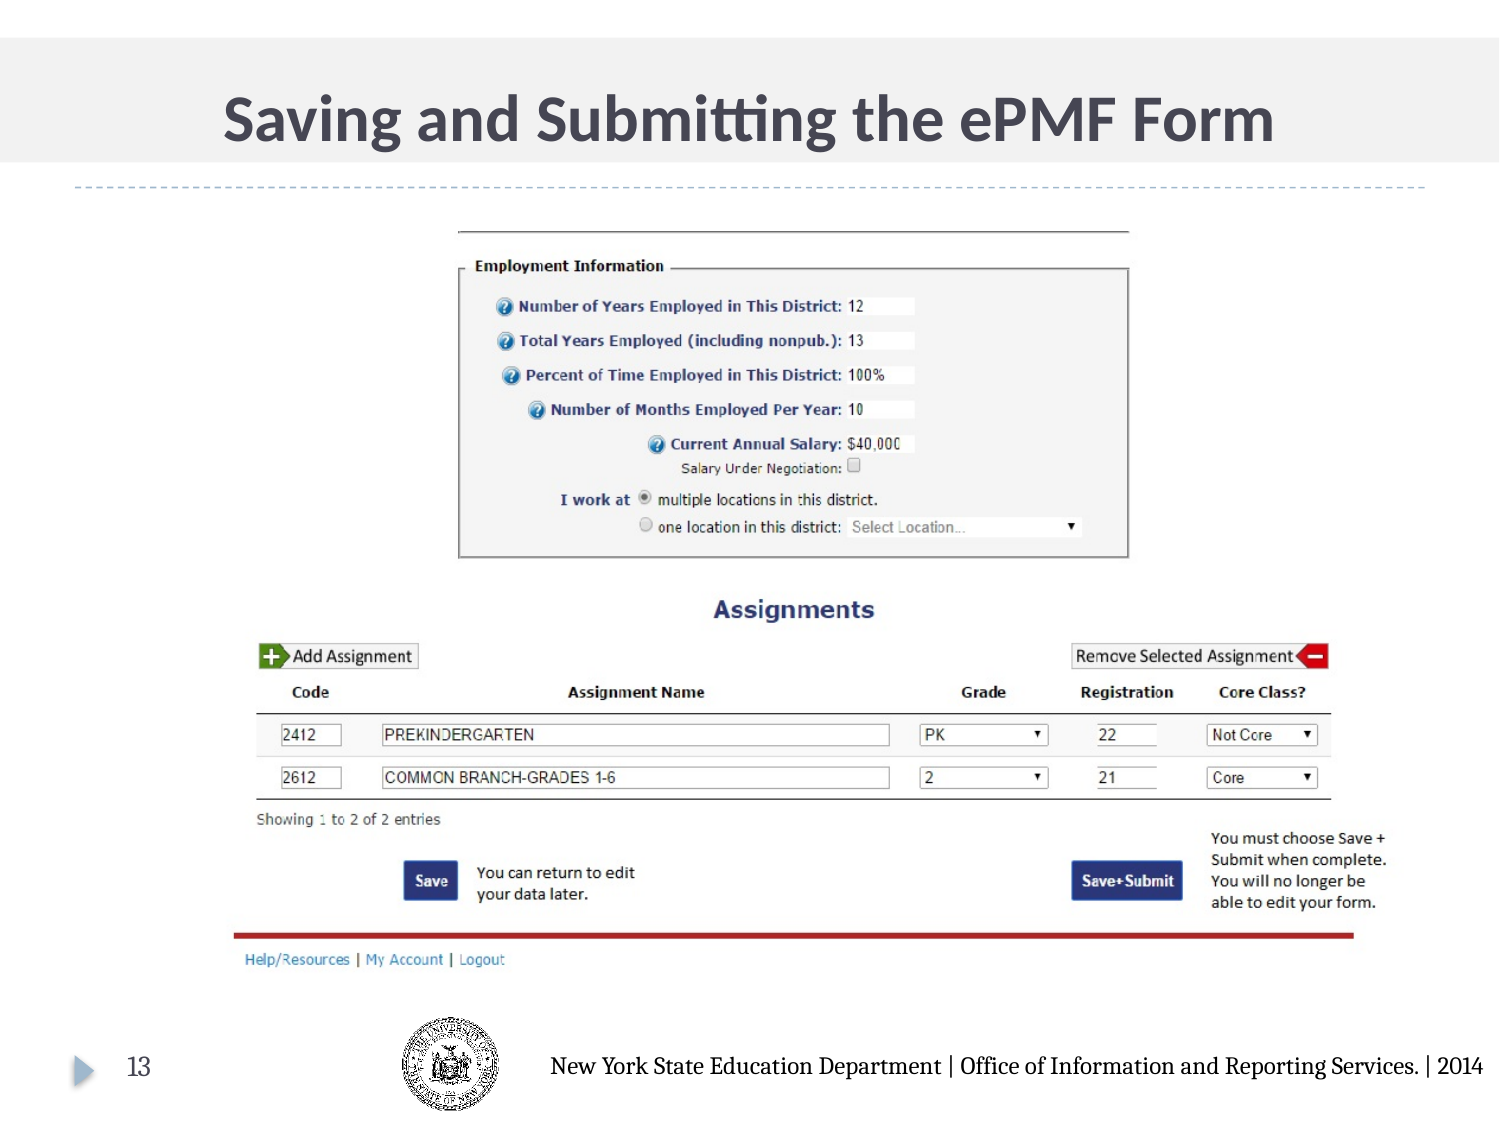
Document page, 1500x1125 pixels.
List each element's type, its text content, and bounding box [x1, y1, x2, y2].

text_box Saving and Submitting the ePMF Form [0, 62, 1500, 163]
text_box New York State Education Department | Office of Information and Reporting Services. | 2014 [506, 1042, 1500, 1103]
text_box New York State Education Department | Office of Information and Reporting Services. | 2014 [0, 1042, 393, 1103]
picture [399, 1009, 501, 1113]
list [74, 231, 1426, 979]
